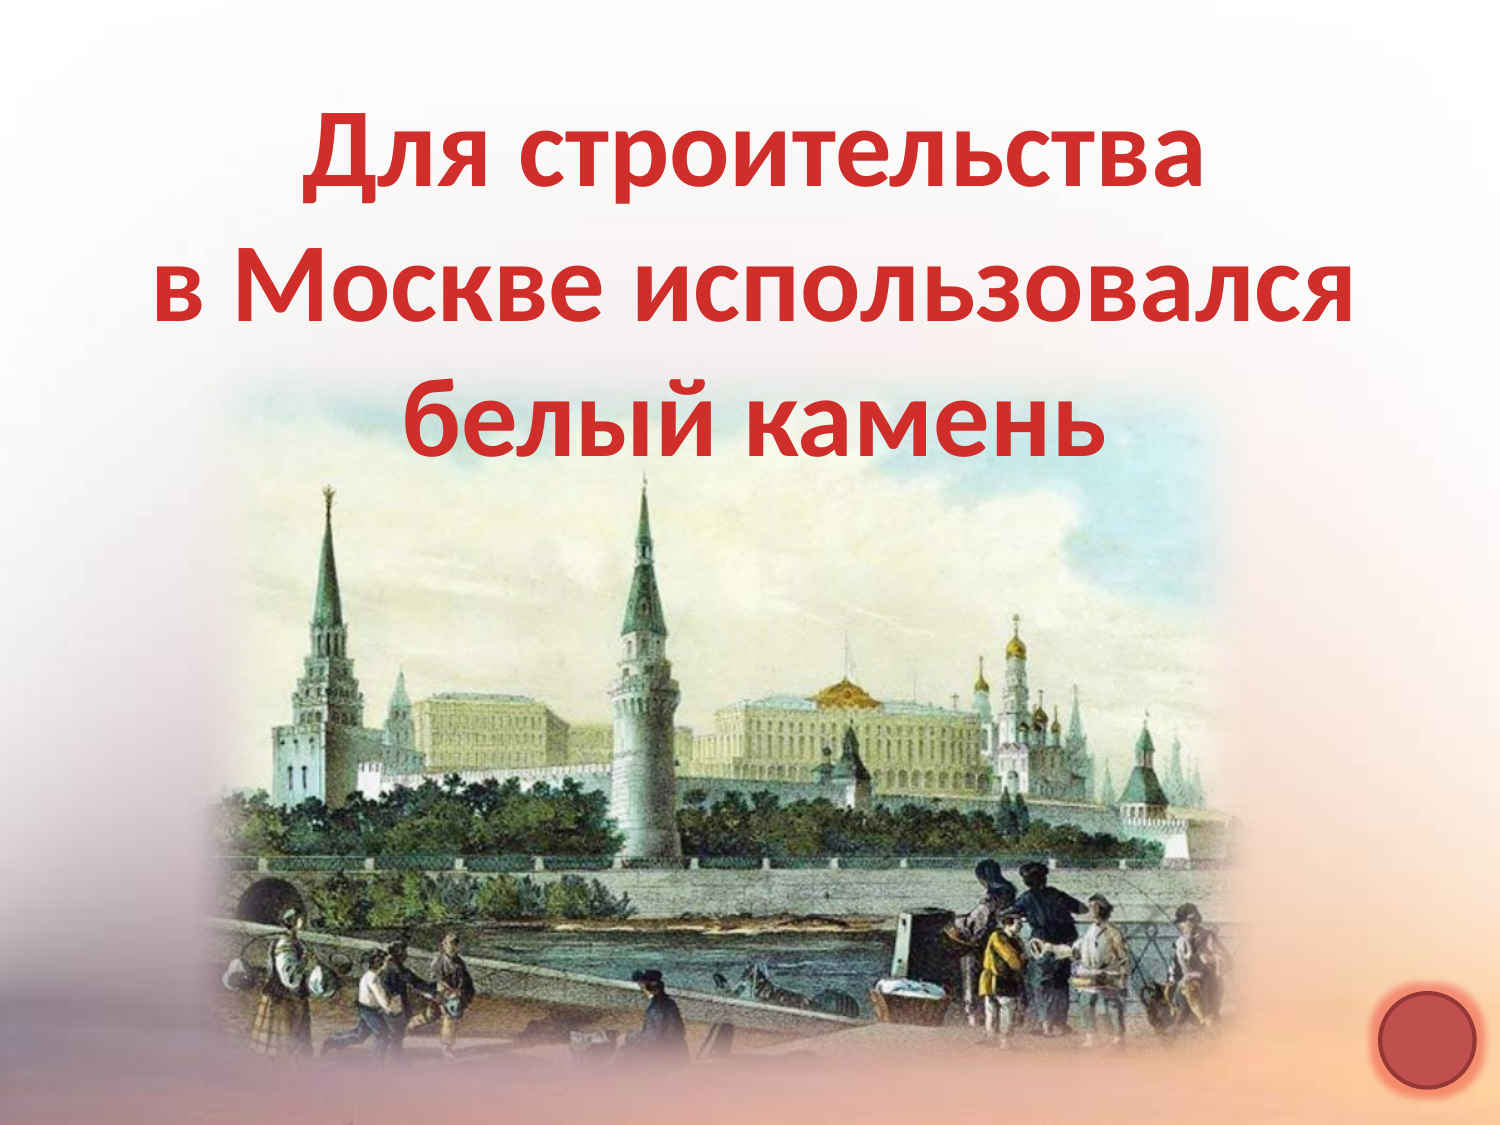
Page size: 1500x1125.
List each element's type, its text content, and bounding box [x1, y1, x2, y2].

picture [0, 0, 1500, 1125]
text_box Для строительства в Москве использовался белый камень [135, 66, 1374, 487]
text_box [1378, 991, 1477, 1090]
